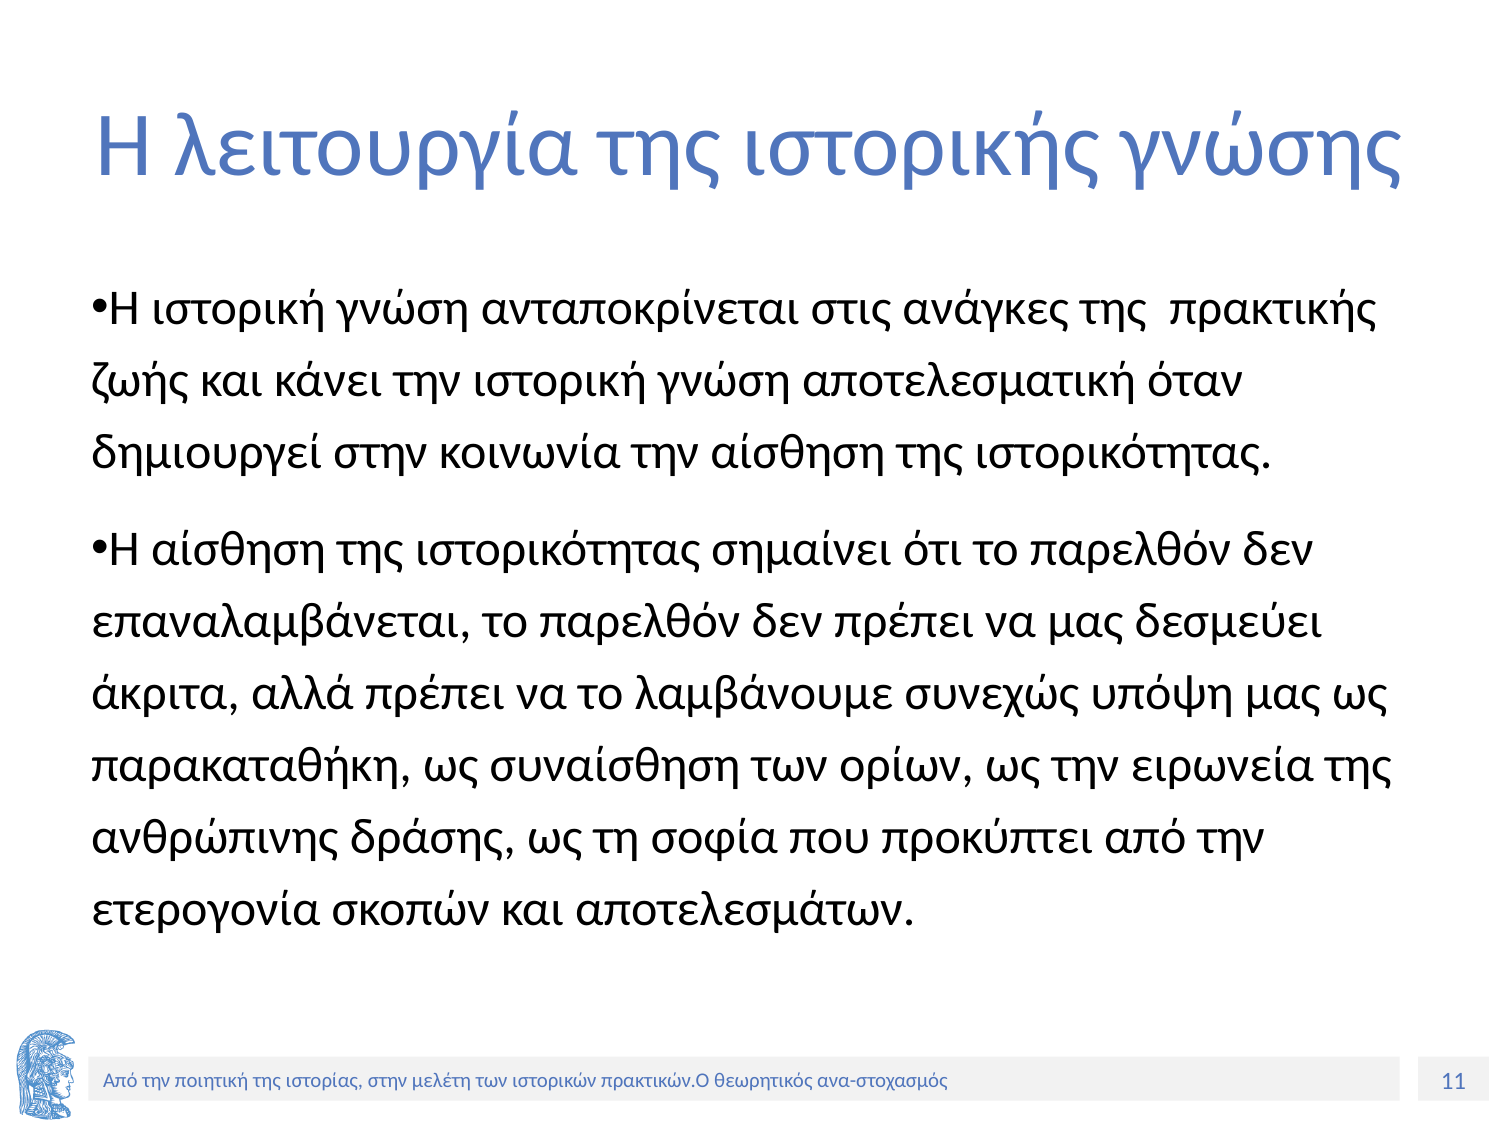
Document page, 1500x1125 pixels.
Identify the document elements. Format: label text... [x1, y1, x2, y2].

list Η ιστορική γνώση ανταποκρίνεται στις ανάγκες της πρακτικής ζωής και κάνει την ιστορική γνώση αποτελεσματική όταν δημιουργεί στην κοινωνία την αίσθηση της ιστορικότητας. Η αίσθηση της ιστορικότητας σημαίνει ότι το παρελθόν δεν επαναλαμβάνεται, το παρελθόν δεν πρέπει να μας δεσμεύει άκριτα, αλλά πρέπει να το λαμβάνουμε συνεχώς υπόψη μας ως παρακαταθήκη, ως συναίσθηση των ορίων, ως την ειρωνεία της ανθρώπινης δράσης, ως τη σοφία που προκύπτει από την ετερογονία σκοπών και αποτελεσμάτων. [76, 255, 1427, 998]
picture [9, 1026, 81, 1120]
title Η λειτουργία της ιστορικής γνώσης [75, 45, 1425, 233]
